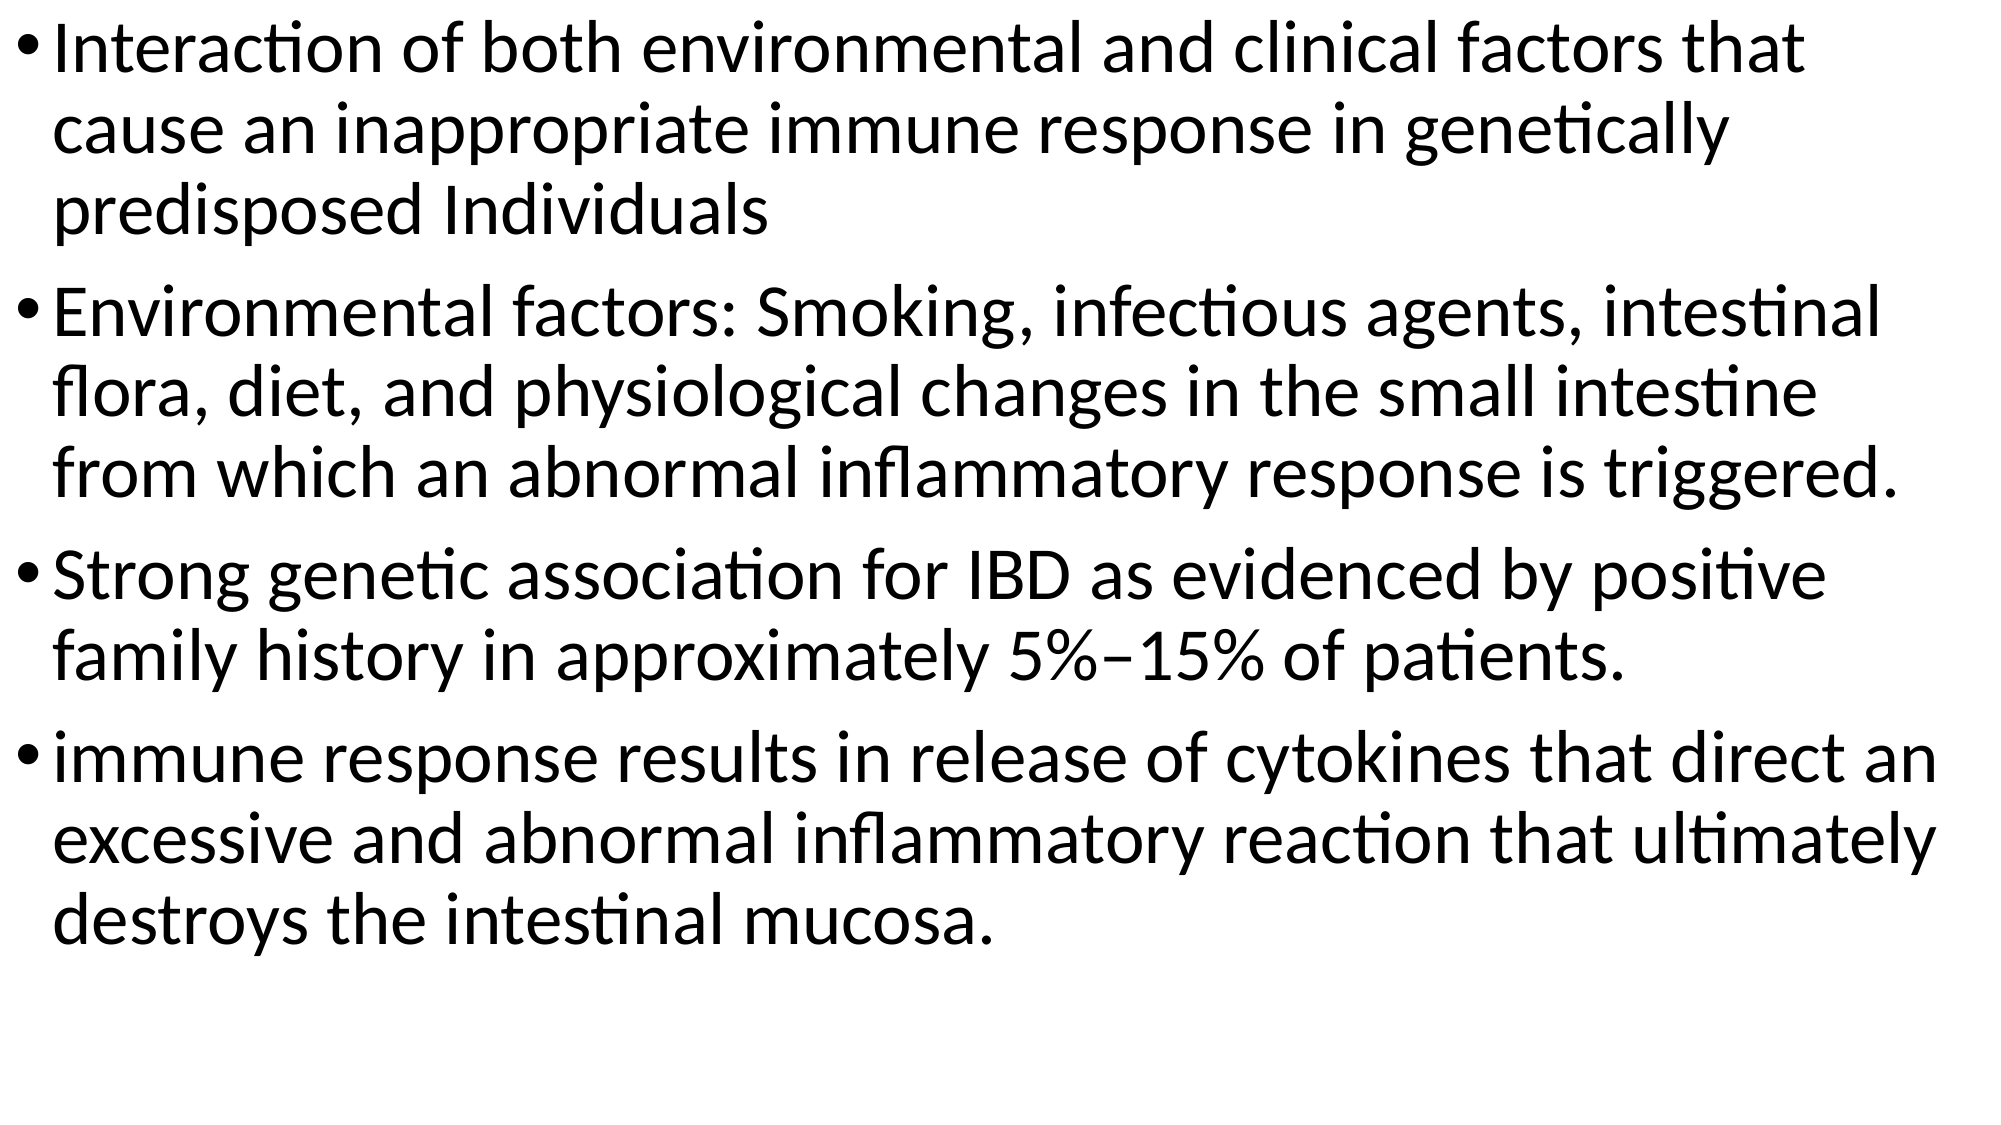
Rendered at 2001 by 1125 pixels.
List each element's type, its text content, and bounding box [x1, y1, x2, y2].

list Interaction of both environmental and clinical factors that cause an inappropriate immune response in genetically predisposed Individuals Environmental factors: Smoking, infectious agents, intestinal flora, diet, and physiological changes in the small intestine from which an abnormal inflammatory response is triggered. Strong genetic association for IBD as evidenced by positive family history in approximately 5%–15% of patients. immune response results in release of cytokines that direct an excessive and abnormal inflammatory reaction that ultimately destroys the intestinal mucosa. [0, 0, 2000, 1125]
